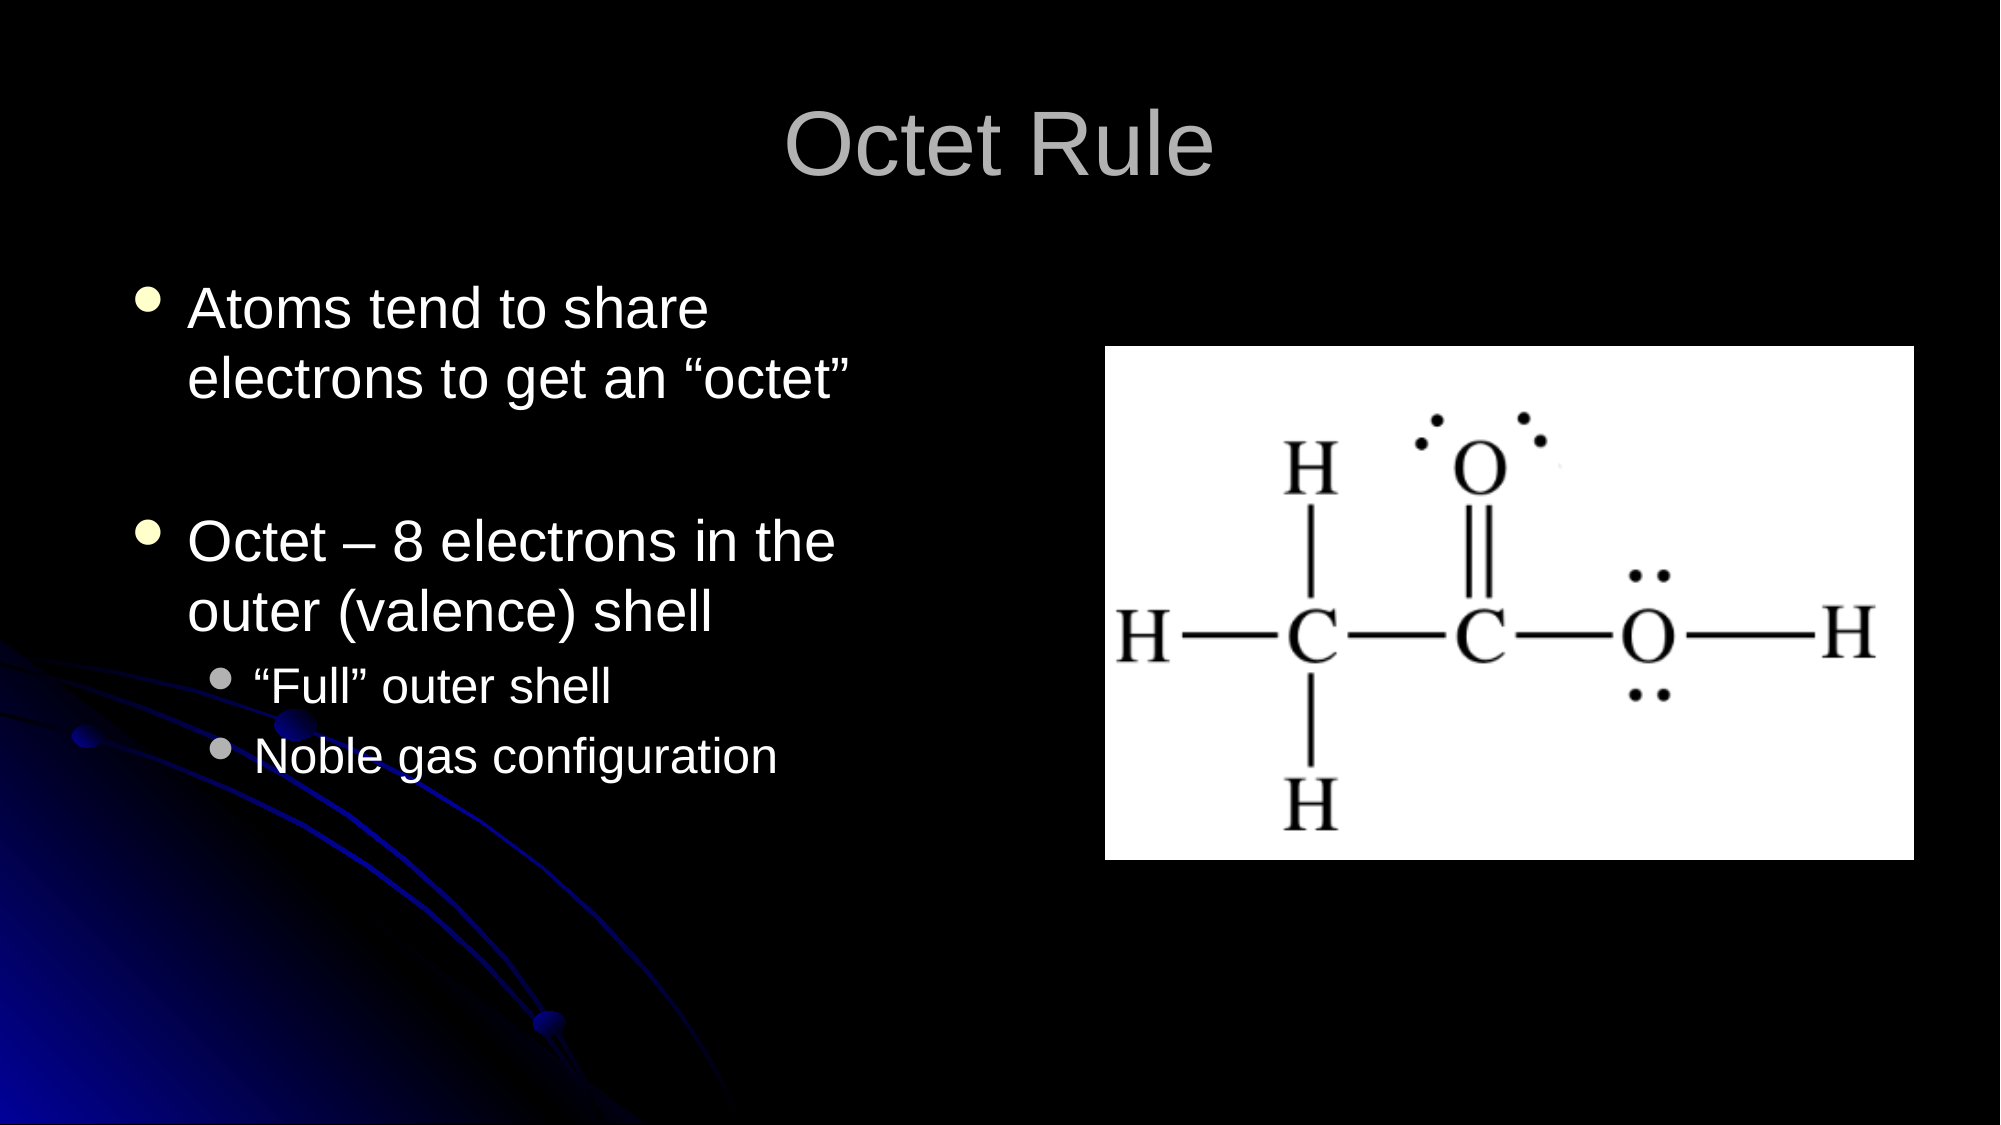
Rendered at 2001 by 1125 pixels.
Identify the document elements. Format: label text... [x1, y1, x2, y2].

list Atoms tend to share electrons to get an “octet” Octet – 8 electrons in the outer (valence) shell “Full” outer shell Noble gas configuration [116, 262, 961, 1006]
title Octet Rule [99, 45, 1901, 233]
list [1104, 345, 1915, 860]
